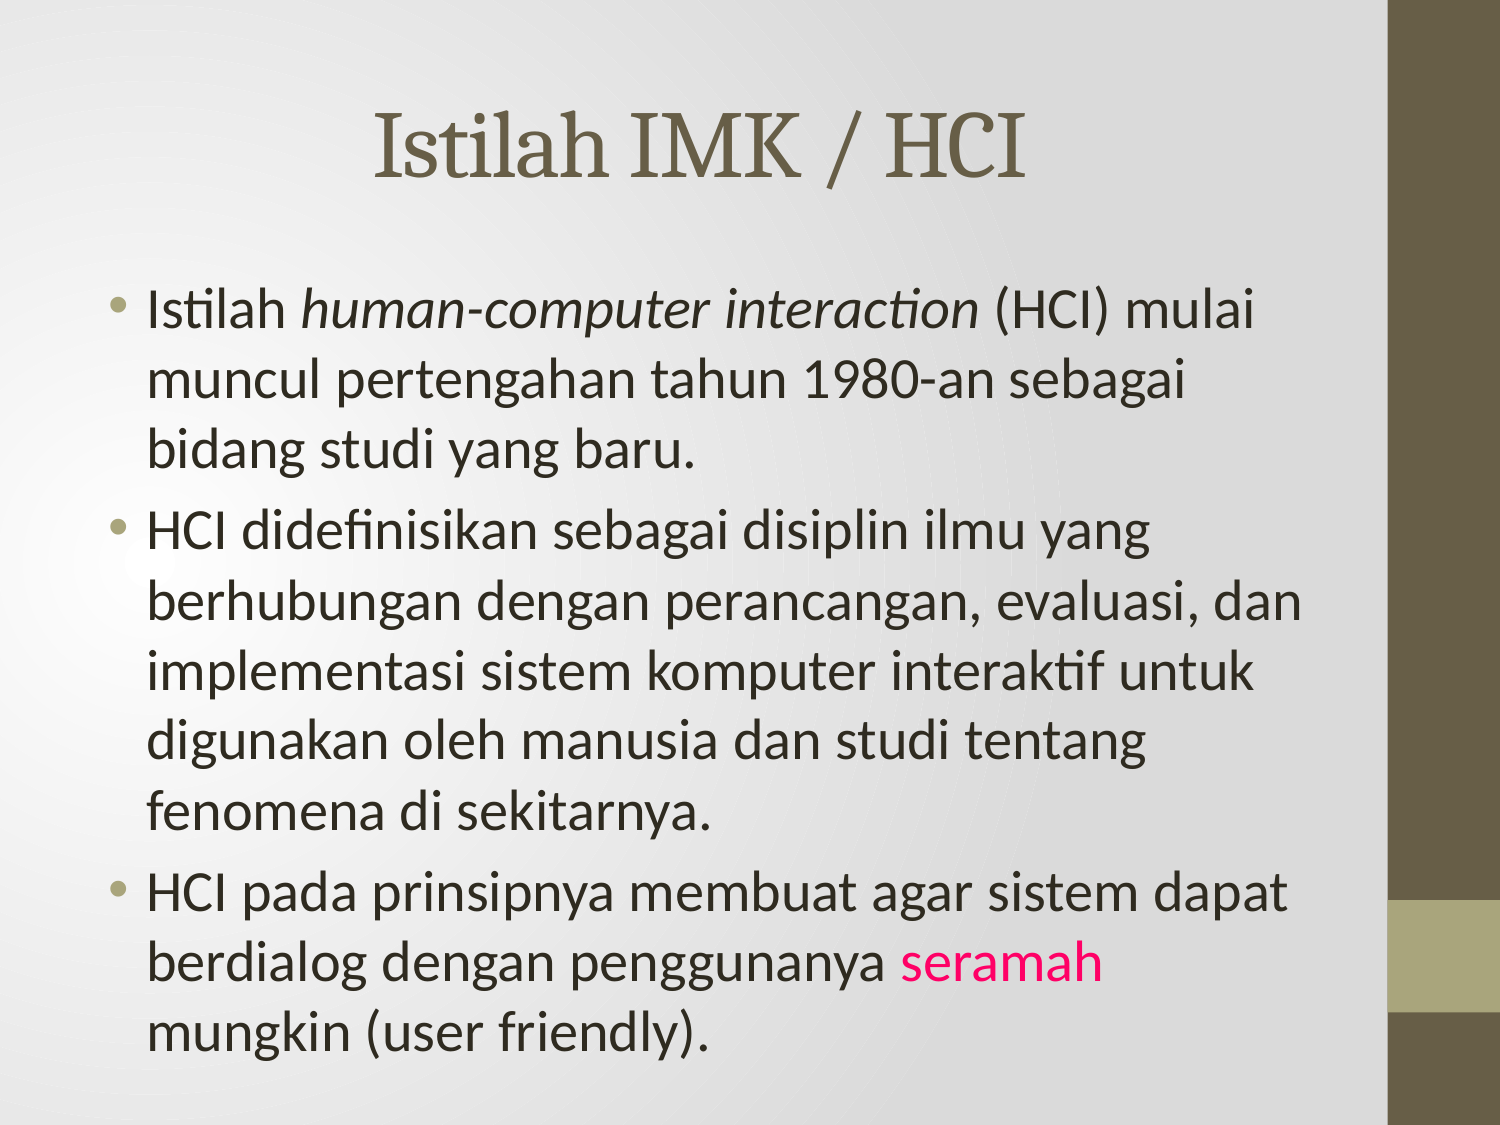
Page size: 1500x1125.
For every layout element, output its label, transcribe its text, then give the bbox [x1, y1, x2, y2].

list Istilah human-computer interaction (HCI) mulai muncul pertengahan tahun 1980-an sebagai bidang studi yang baru. HCI didefinisikan sebagai disiplin ilmu yang berhubungan dengan perancangan, evaluasi, dan implementasi sistem komputer interaktif untuk digunakan oleh manusia dan studi tentang fenomena di sekitarnya. HCI pada prinsipnya membuat agar sistem dapat berdialog dengan penggunanya seramah mungkin (user friendly). [75, 262, 1325, 1050]
title Istilah IMK / HCI [75, 45, 1325, 233]
